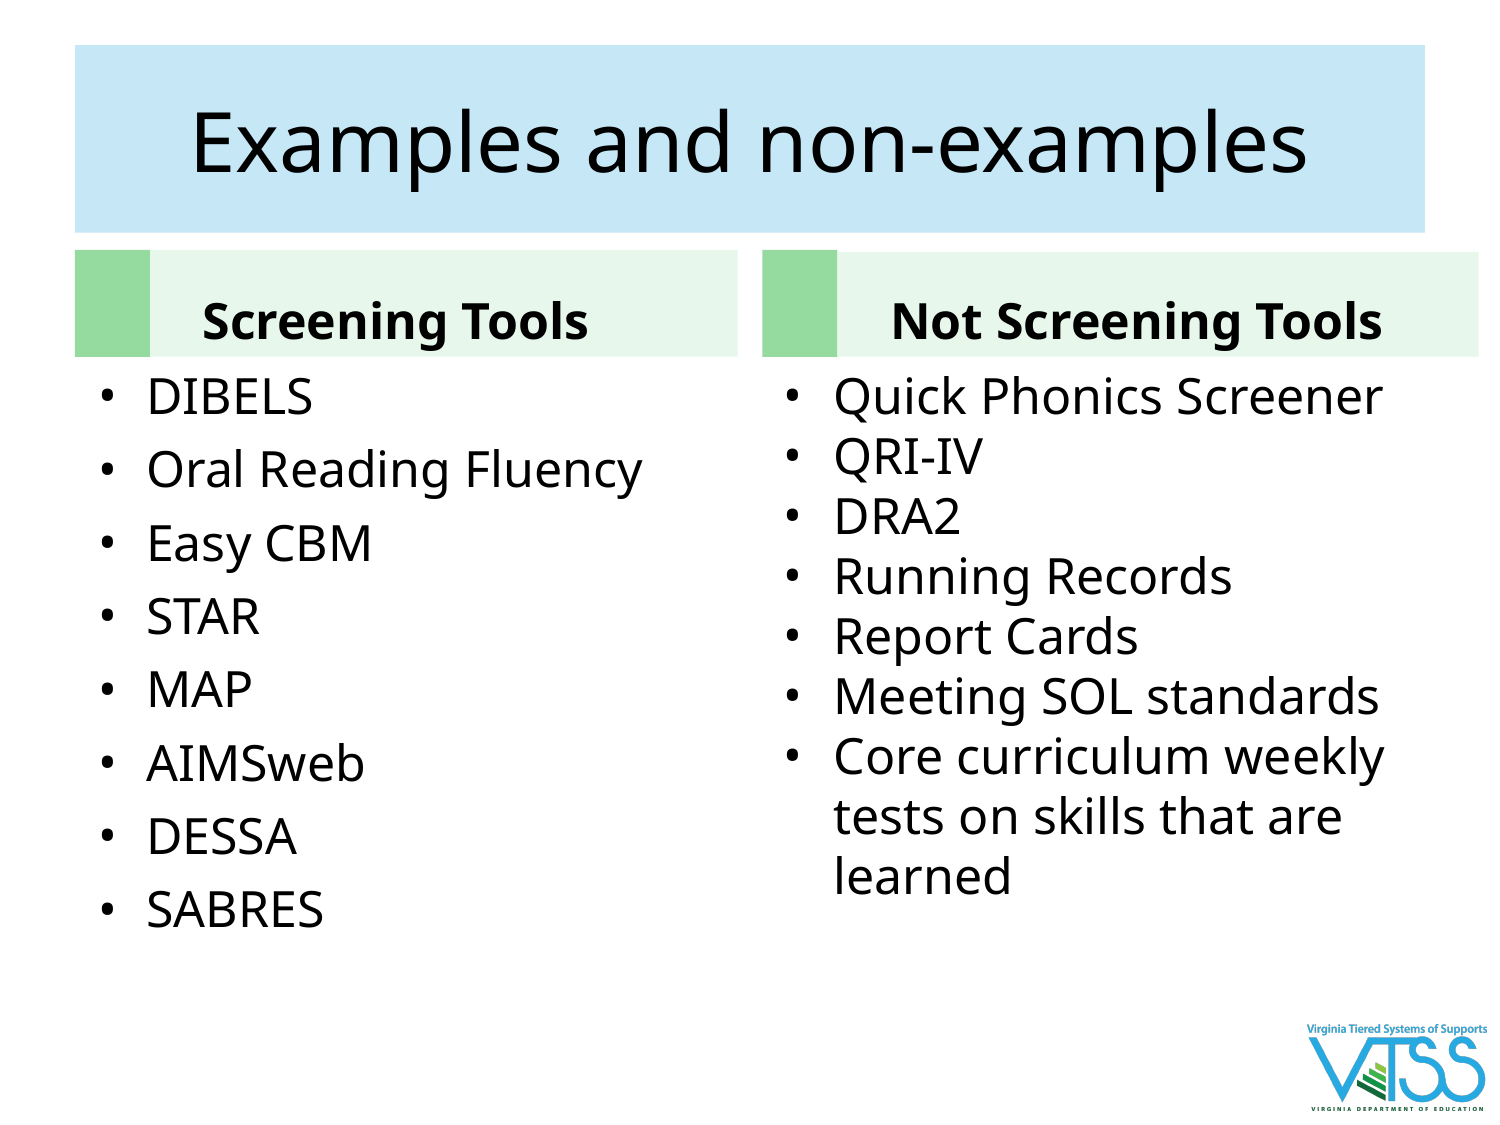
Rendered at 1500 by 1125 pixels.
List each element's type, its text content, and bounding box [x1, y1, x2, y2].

list Screening Tools [150, 249, 738, 356]
list Quick Phonics Screener QRI-IV DRA2 Running Records Report Cards Meeting SOL standards Core curriculum weekly tests on skills that are learned [762, 356, 1425, 1005]
title Examples and non-examples [75, 45, 1425, 233]
list DIBELS Oral Reading Fluency Easy CBM STAR MAP AIMSweb DESSA SABRES [75, 356, 738, 1005]
picture [1307, 1024, 1487, 1111]
list Not Screening Tools [837, 251, 1479, 357]
